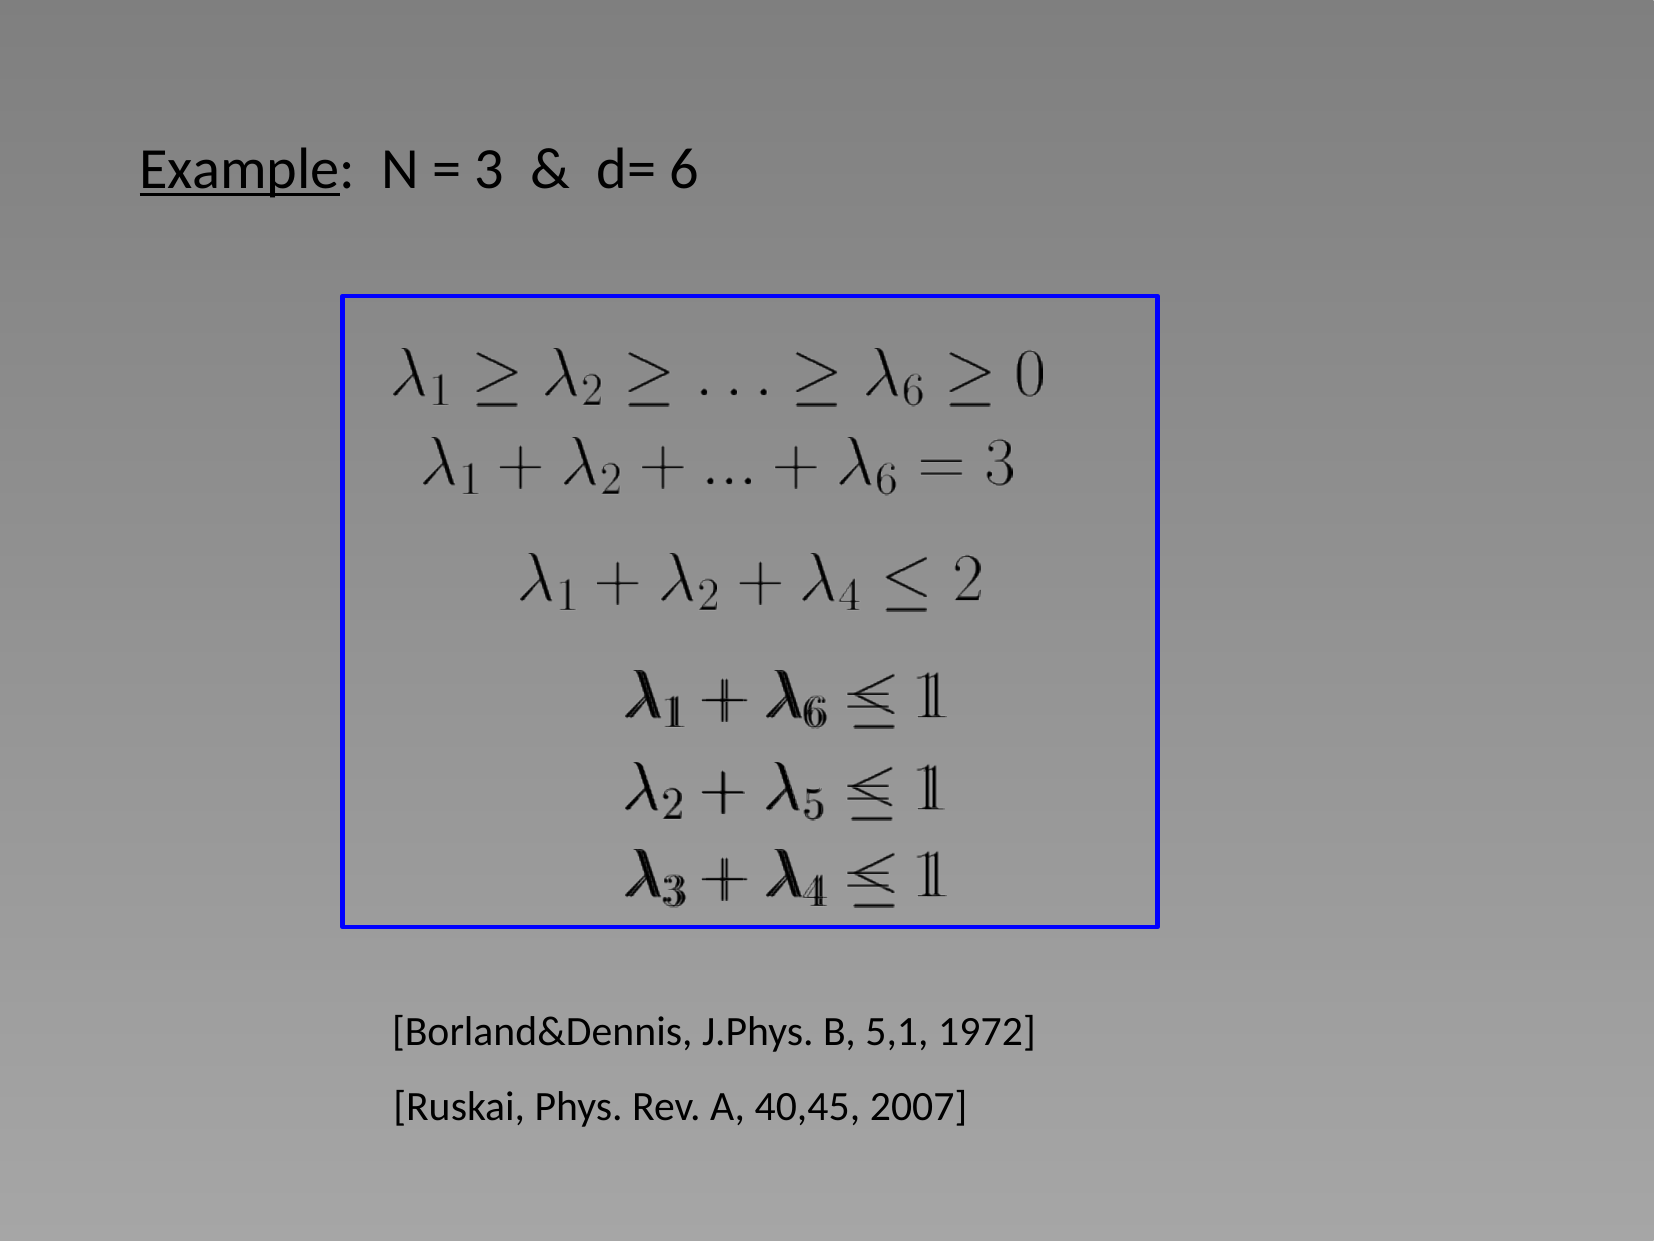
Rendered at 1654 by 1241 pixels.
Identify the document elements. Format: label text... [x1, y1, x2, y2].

picture [393, 348, 1043, 407]
text_box [Borland&Dennis, J.Phys. B, 5,1, 1972] [377, 996, 1121, 1061]
text_box Example: N = 3 & d= 6 [124, 123, 1023, 208]
text_box [340, 294, 1160, 929]
picture [625, 762, 945, 822]
picture [625, 849, 948, 908]
picture [423, 437, 1013, 496]
picture [520, 553, 981, 612]
picture [625, 670, 948, 729]
text_box [Ruskai, Phys. Rev. A, 40,45, 2007] [378, 1071, 1123, 1136]
